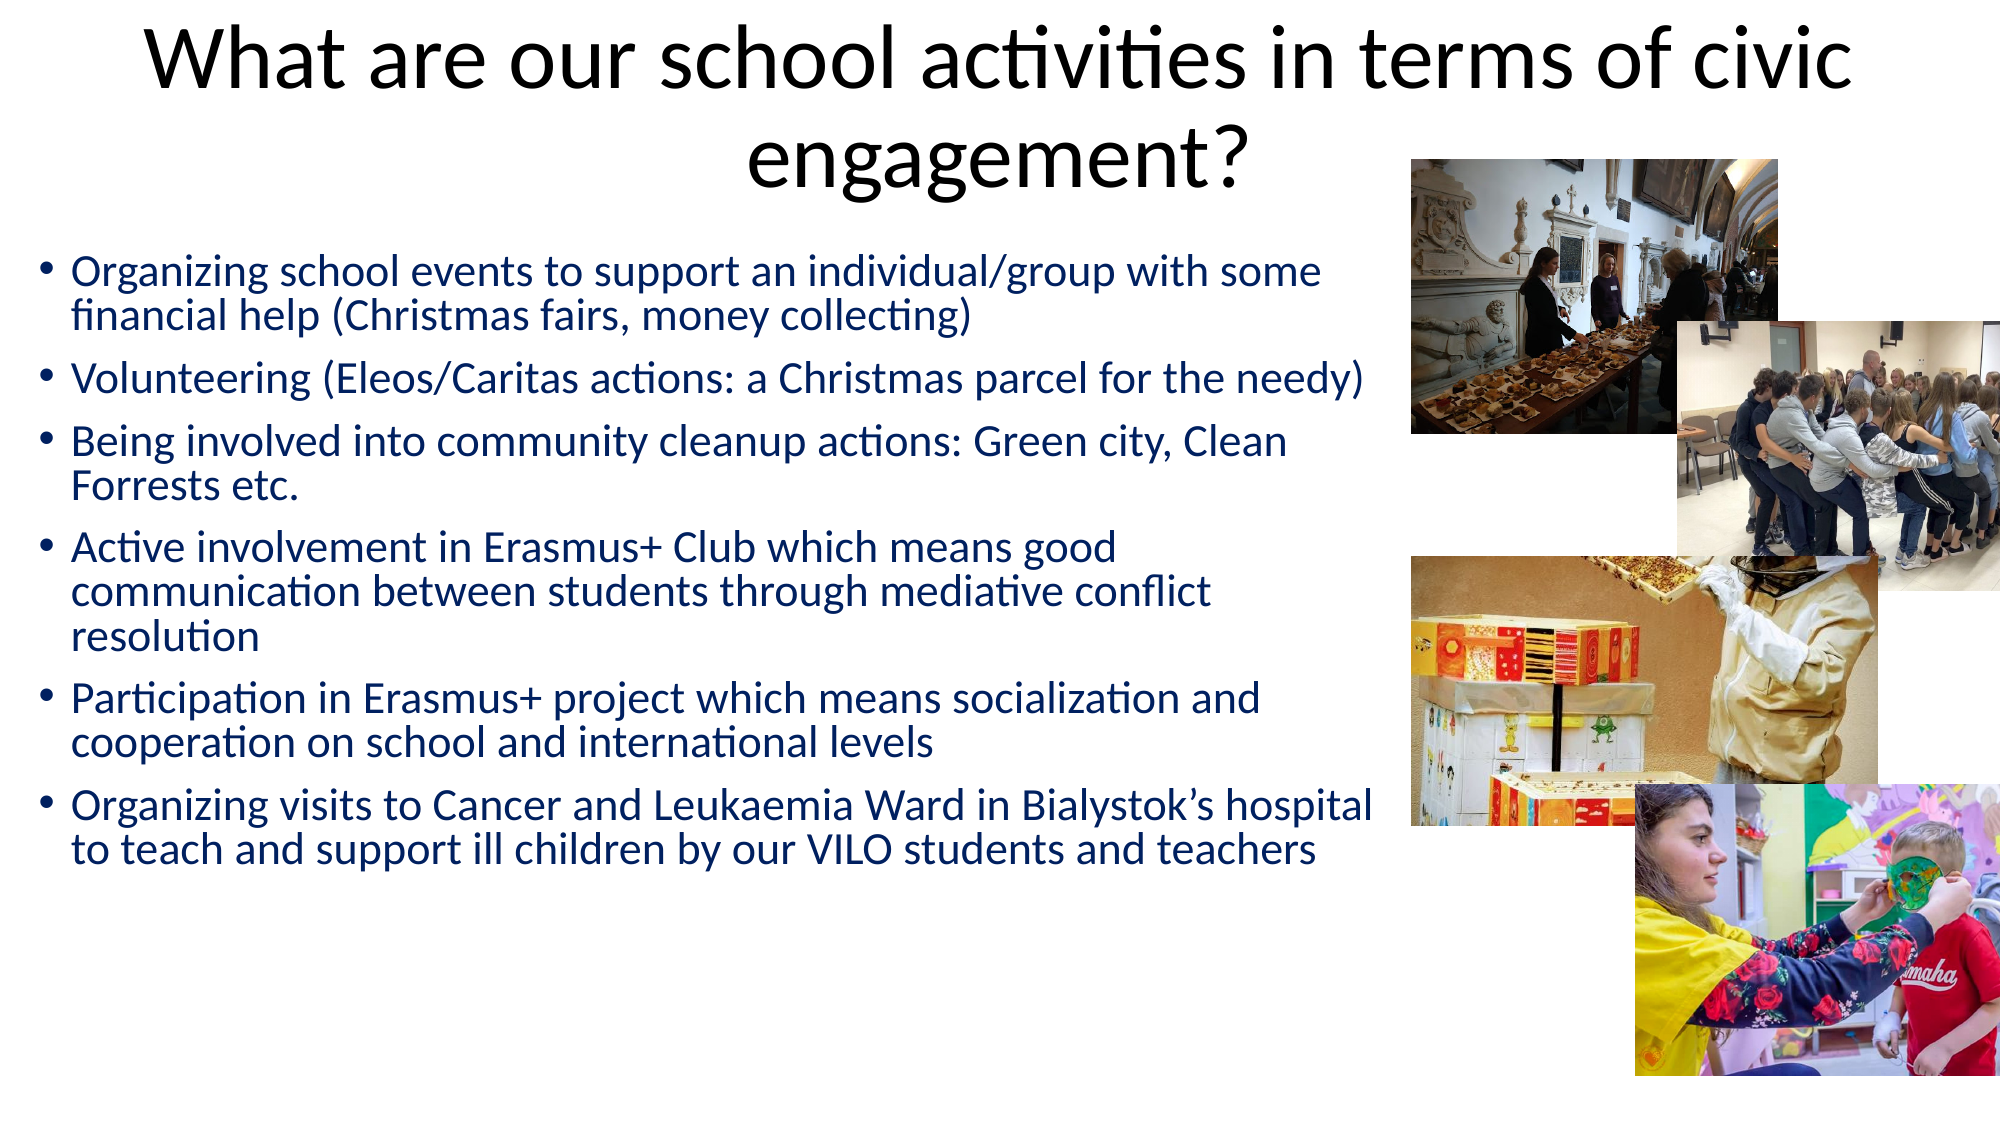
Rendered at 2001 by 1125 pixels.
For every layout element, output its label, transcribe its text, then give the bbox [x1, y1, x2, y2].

list Organizing school events to support an individual/group with some financial help (Christmas fairs, money collecting) Volunteering (Eleos/Caritas actions: a Christmas parcel for the needy) Being involved into community cleanup actions: Green city, Clean Forrests etc. Active involvement in Erasmus+ Club which means good communication between students through mediative conflict resolution Participation in Erasmus+ project which means socialization and cooperation on school and international levels Organizing visits to Cancer and Leukaemia Ward in Bialystok’s hospital to teach and support ill children by our VILO students and teachers [22, 243, 1390, 902]
picture [1411, 159, 2000, 1077]
title What are our school activities in terms of civic engagement? [35, 0, 1965, 218]
